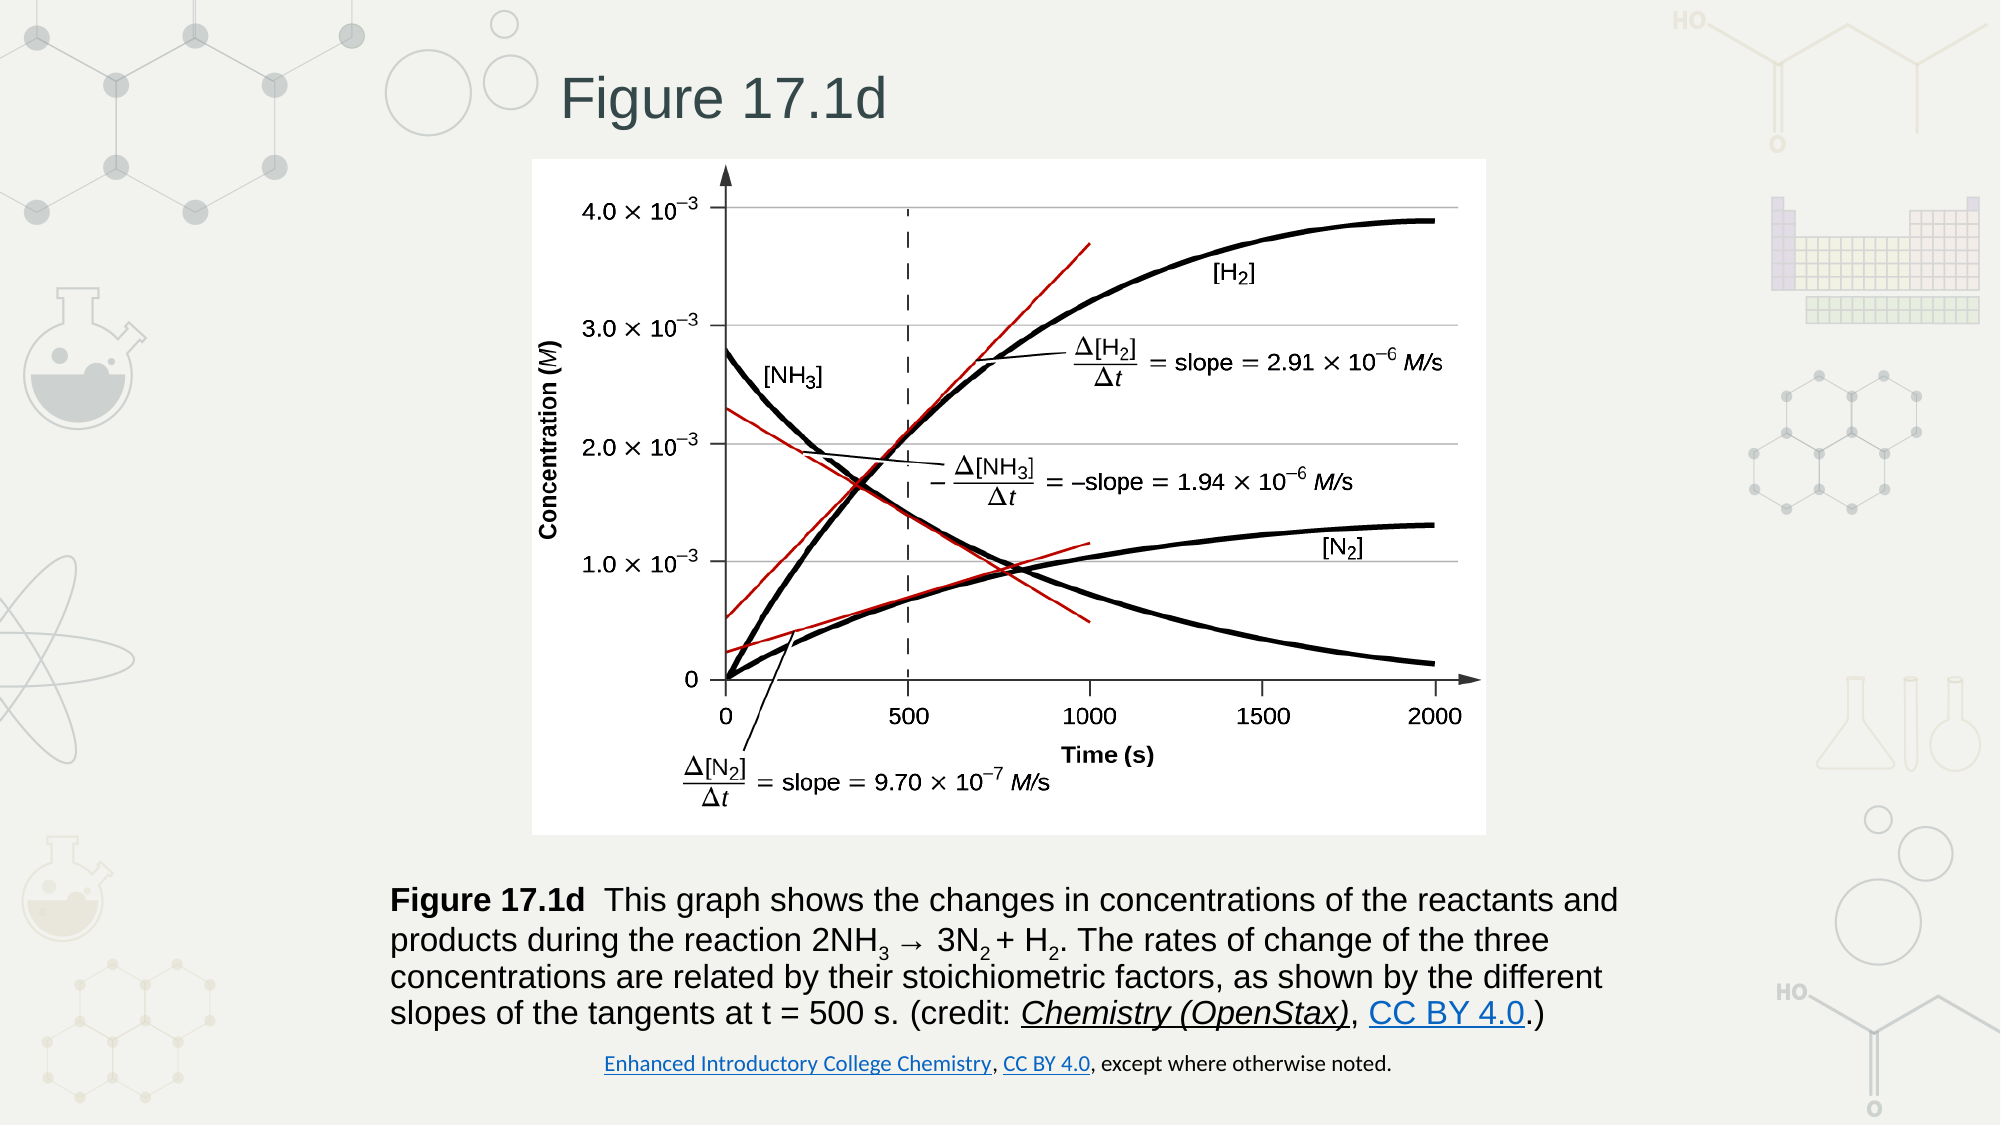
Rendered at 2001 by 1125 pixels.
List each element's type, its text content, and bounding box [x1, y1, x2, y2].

picture [0, 0, 2001, 1125]
title Figure 17.1d [545, 33, 955, 139]
list Figure 17.1d This graph shows the changes in concentrations of the reactants and products during the reaction 2NH3 → 3N2 + H2. The rates of change of the three concentrations are related by their stoichiometric factors, as shown by the different slopes of the tangents at t = 500 s. (credit: Chemistry (OpenStax), CC BY 4.0.) [375, 875, 1693, 1044]
